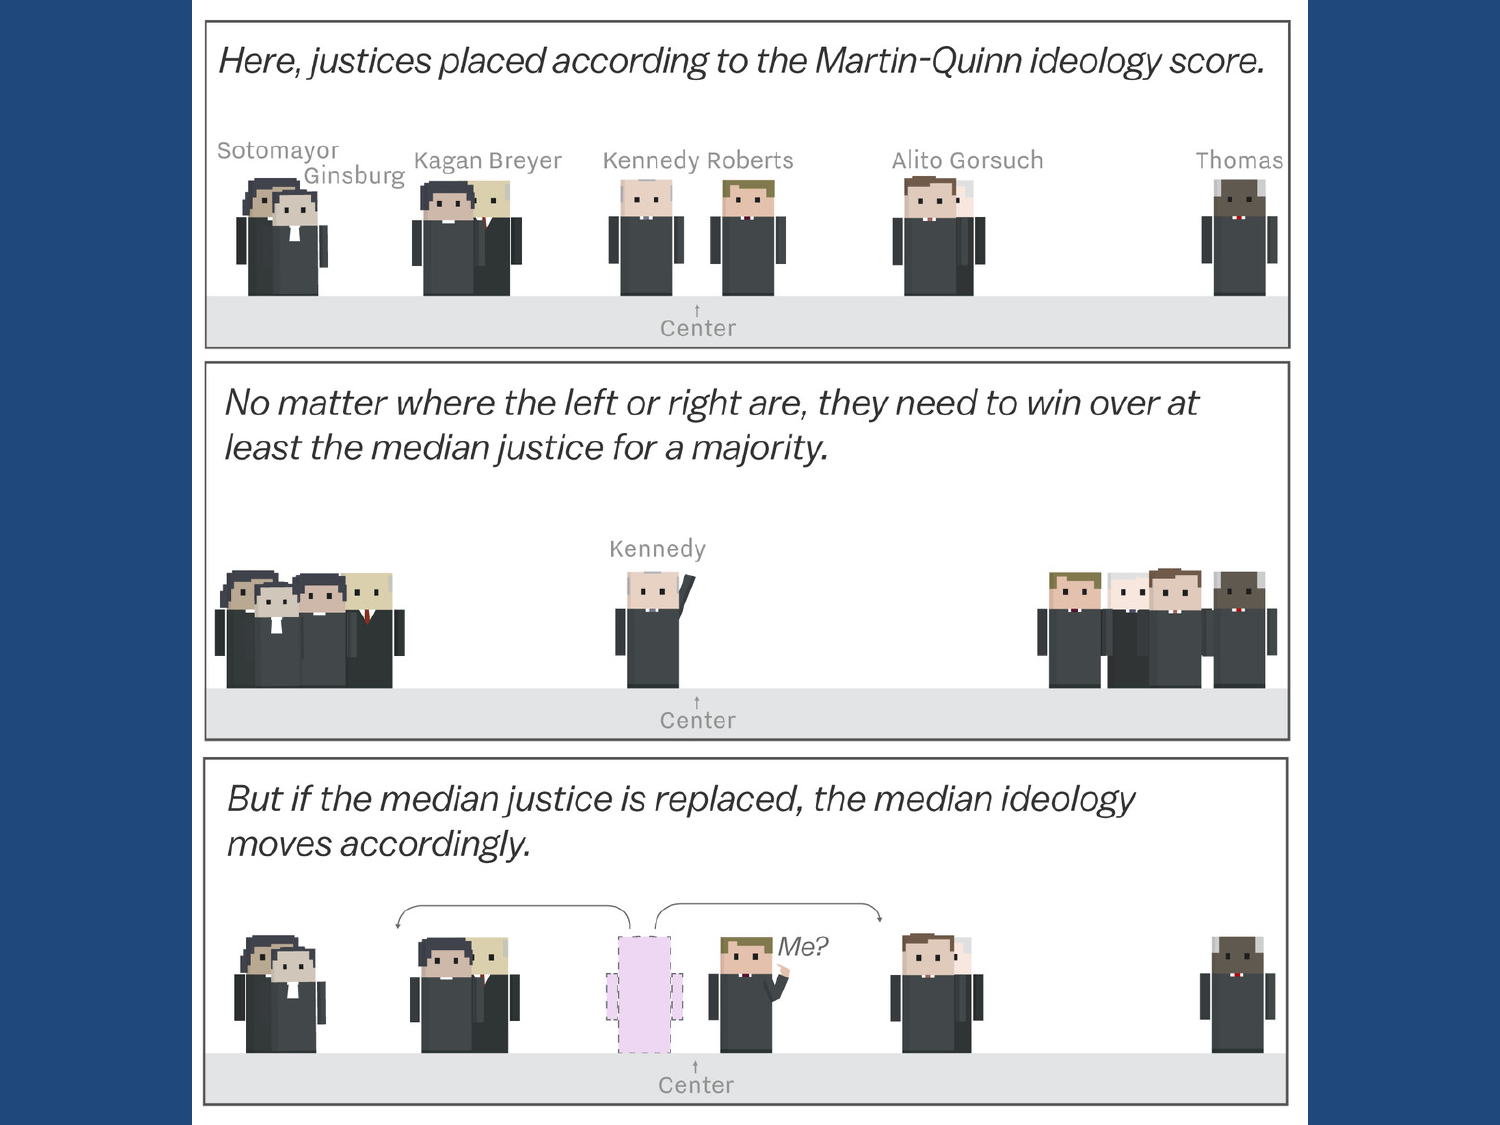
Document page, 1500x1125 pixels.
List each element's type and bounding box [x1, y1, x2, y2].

picture [191, 0, 1309, 1125]
